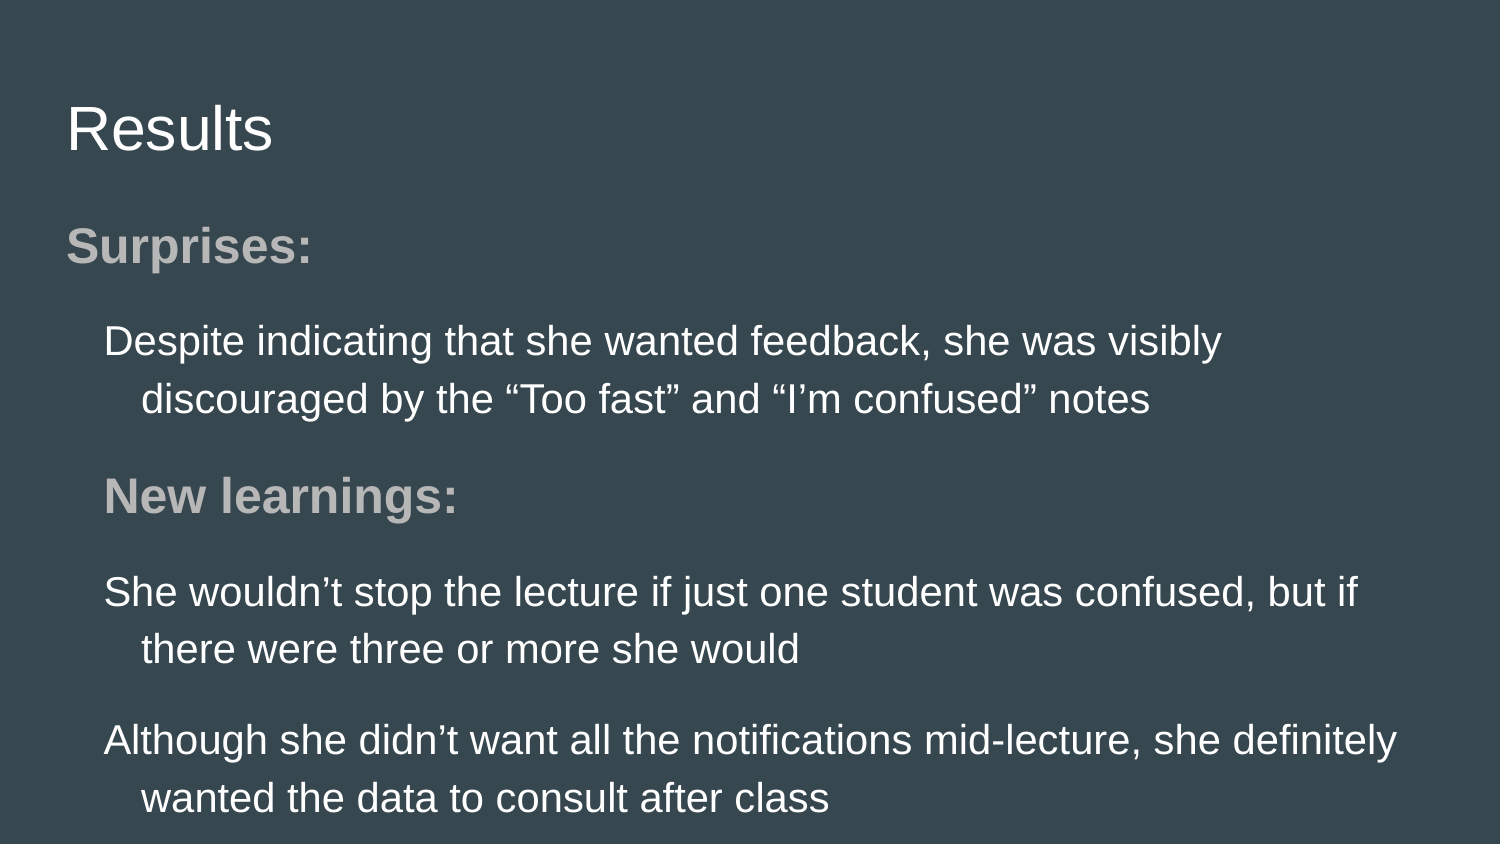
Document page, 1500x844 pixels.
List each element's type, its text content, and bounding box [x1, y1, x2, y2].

list Surprises: Despite indicating that she wanted feedback, she was visibly discouraged by the “Too fast” and “I’m confused” notes New learnings: She wouldn’t stop the lecture if just one student was confused, but if there were three or more she would Although she didn’t want all the notifications mid-lecture, she definitely wanted the data to consult after class [51, 189, 1449, 750]
title Results [51, 72, 1449, 167]
